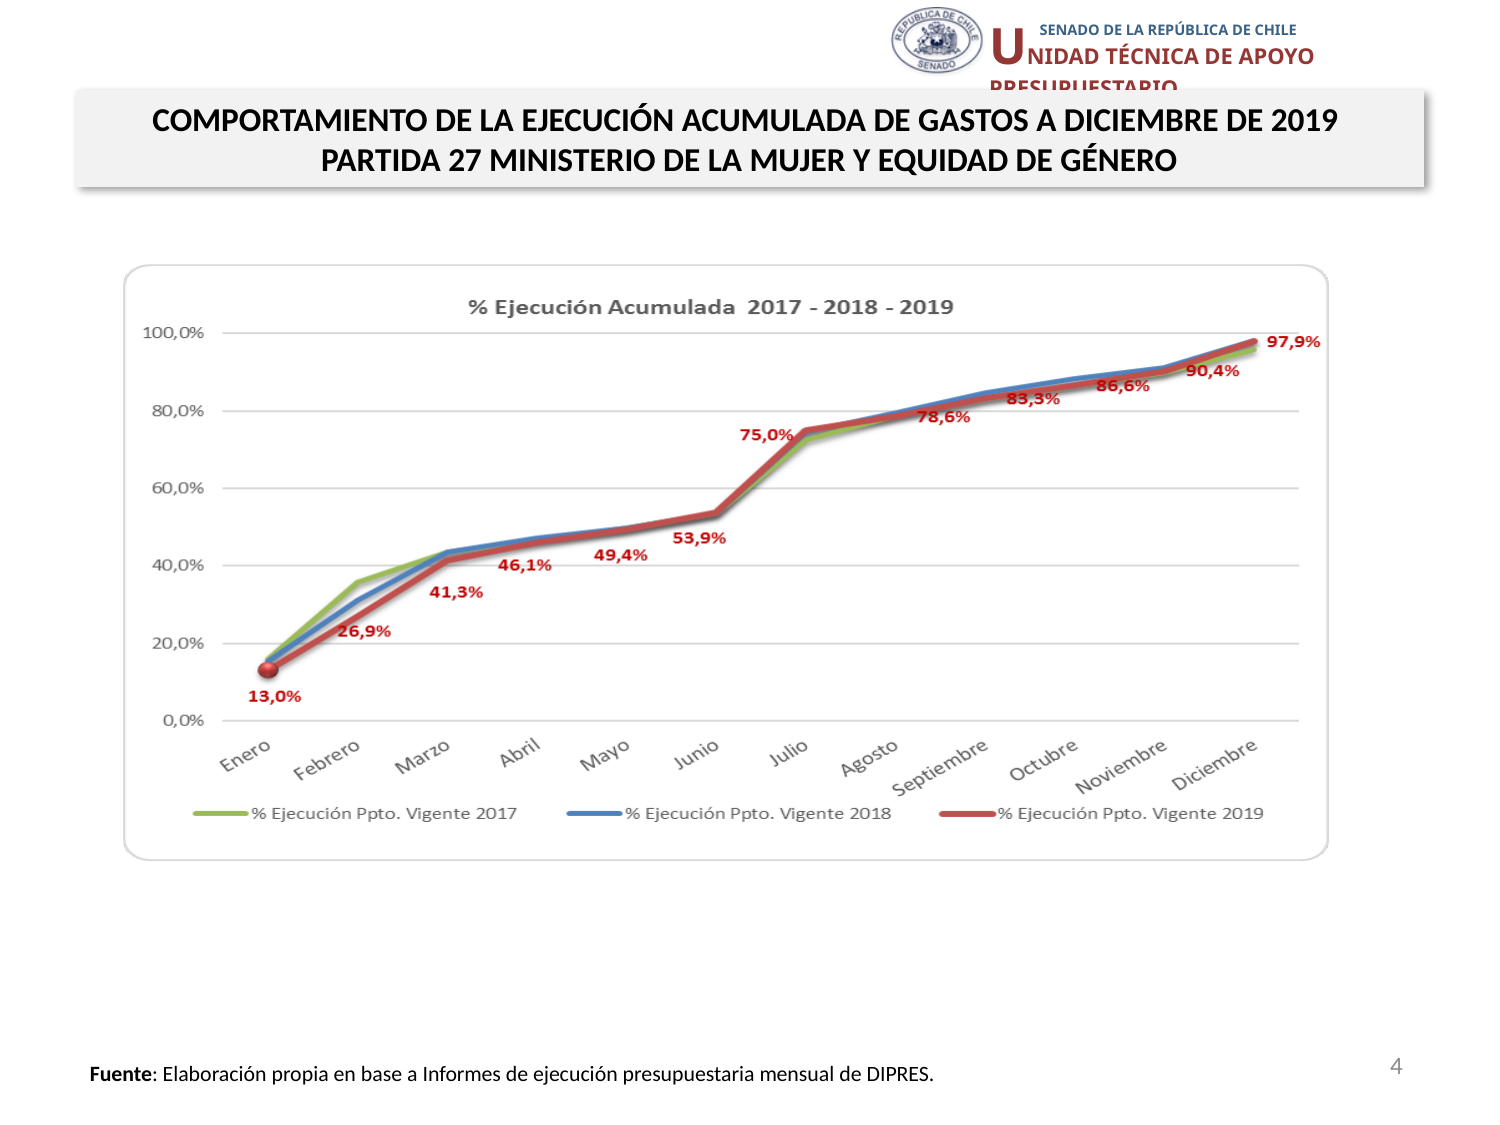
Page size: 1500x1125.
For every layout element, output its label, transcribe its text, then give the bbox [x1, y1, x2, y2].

picture [891, 7, 985, 76]
picture [123, 264, 1329, 861]
text_box COMPORTAMIENTO DE LA EJECUCIÓN ACUMULADA DE GASTOS A DICIEMBRE DE 2019 PARTIDA 27 MINISTERIO DE LA MUJER Y EQUIDAD DE GÉNERO [76, 90, 1424, 187]
slide_number 4 [1067, 1035, 1418, 1095]
